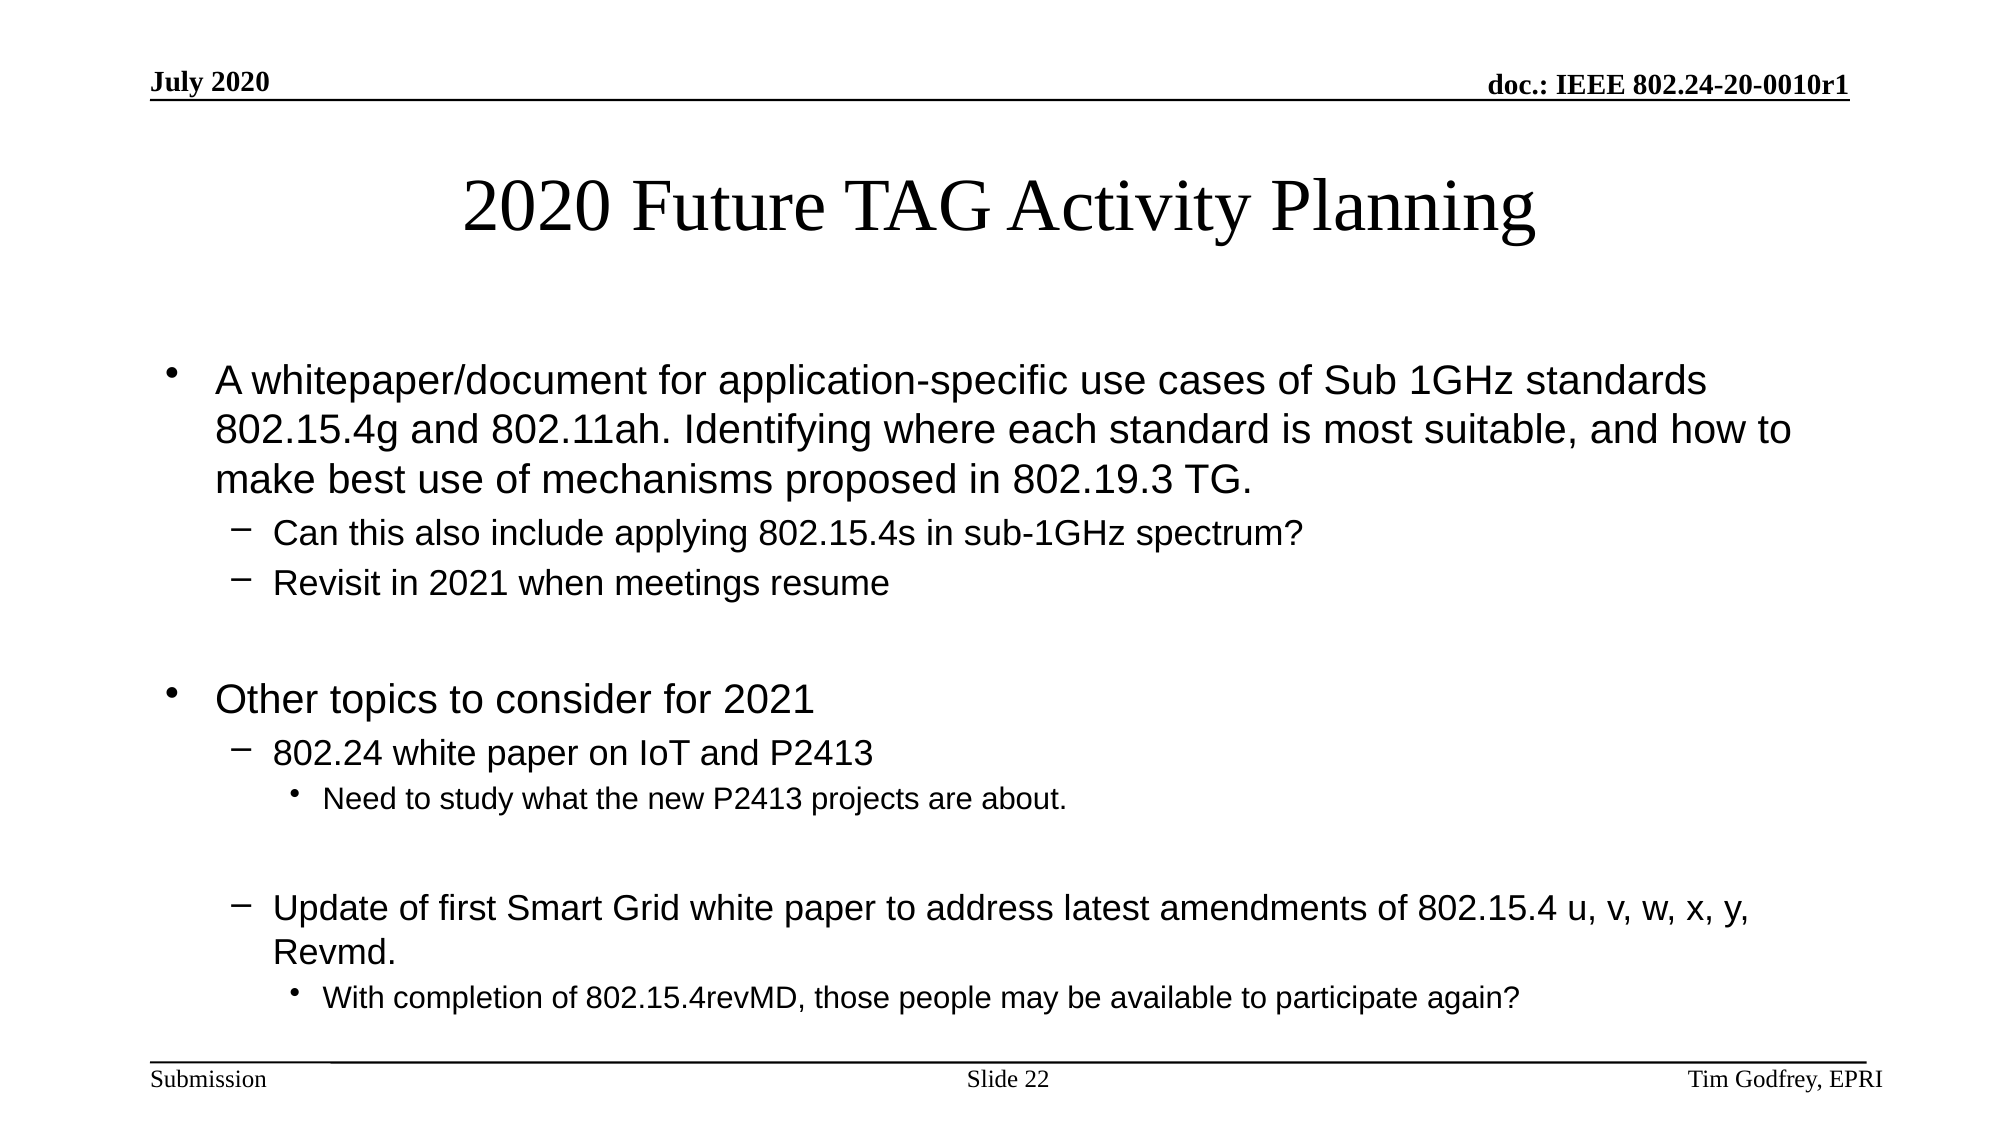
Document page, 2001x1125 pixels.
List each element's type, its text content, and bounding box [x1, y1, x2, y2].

slide_number Slide 22 [966, 1062, 1051, 1093]
title 2020 Future TAG Activity Planning [150, 112, 1850, 287]
footer Tim Godfrey, EPRI [1200, 1062, 1884, 1108]
list A whitepaper/document for application-specific use cases of Sub 1GHz standards 802.15.4g and 802.11ah. Identifying where each standard is most suitable, and how to make best use of mechanisms proposed in 802.19.3 TG. Can this also include applying 802.15.4s in sub-1GHz spectrum? Revisit in 2021 when meetings resume Other topics to consider for 2021 802.24 white paper on IoT and P2413 Need to study what the new P2413 projects are about. Update of first Smart Grid white paper to address latest amendments of 802.15.4 u, v, w, x, y, Revmd. With completion of 802.15.4revMD, those people may be available to participate again? [150, 287, 1900, 1025]
